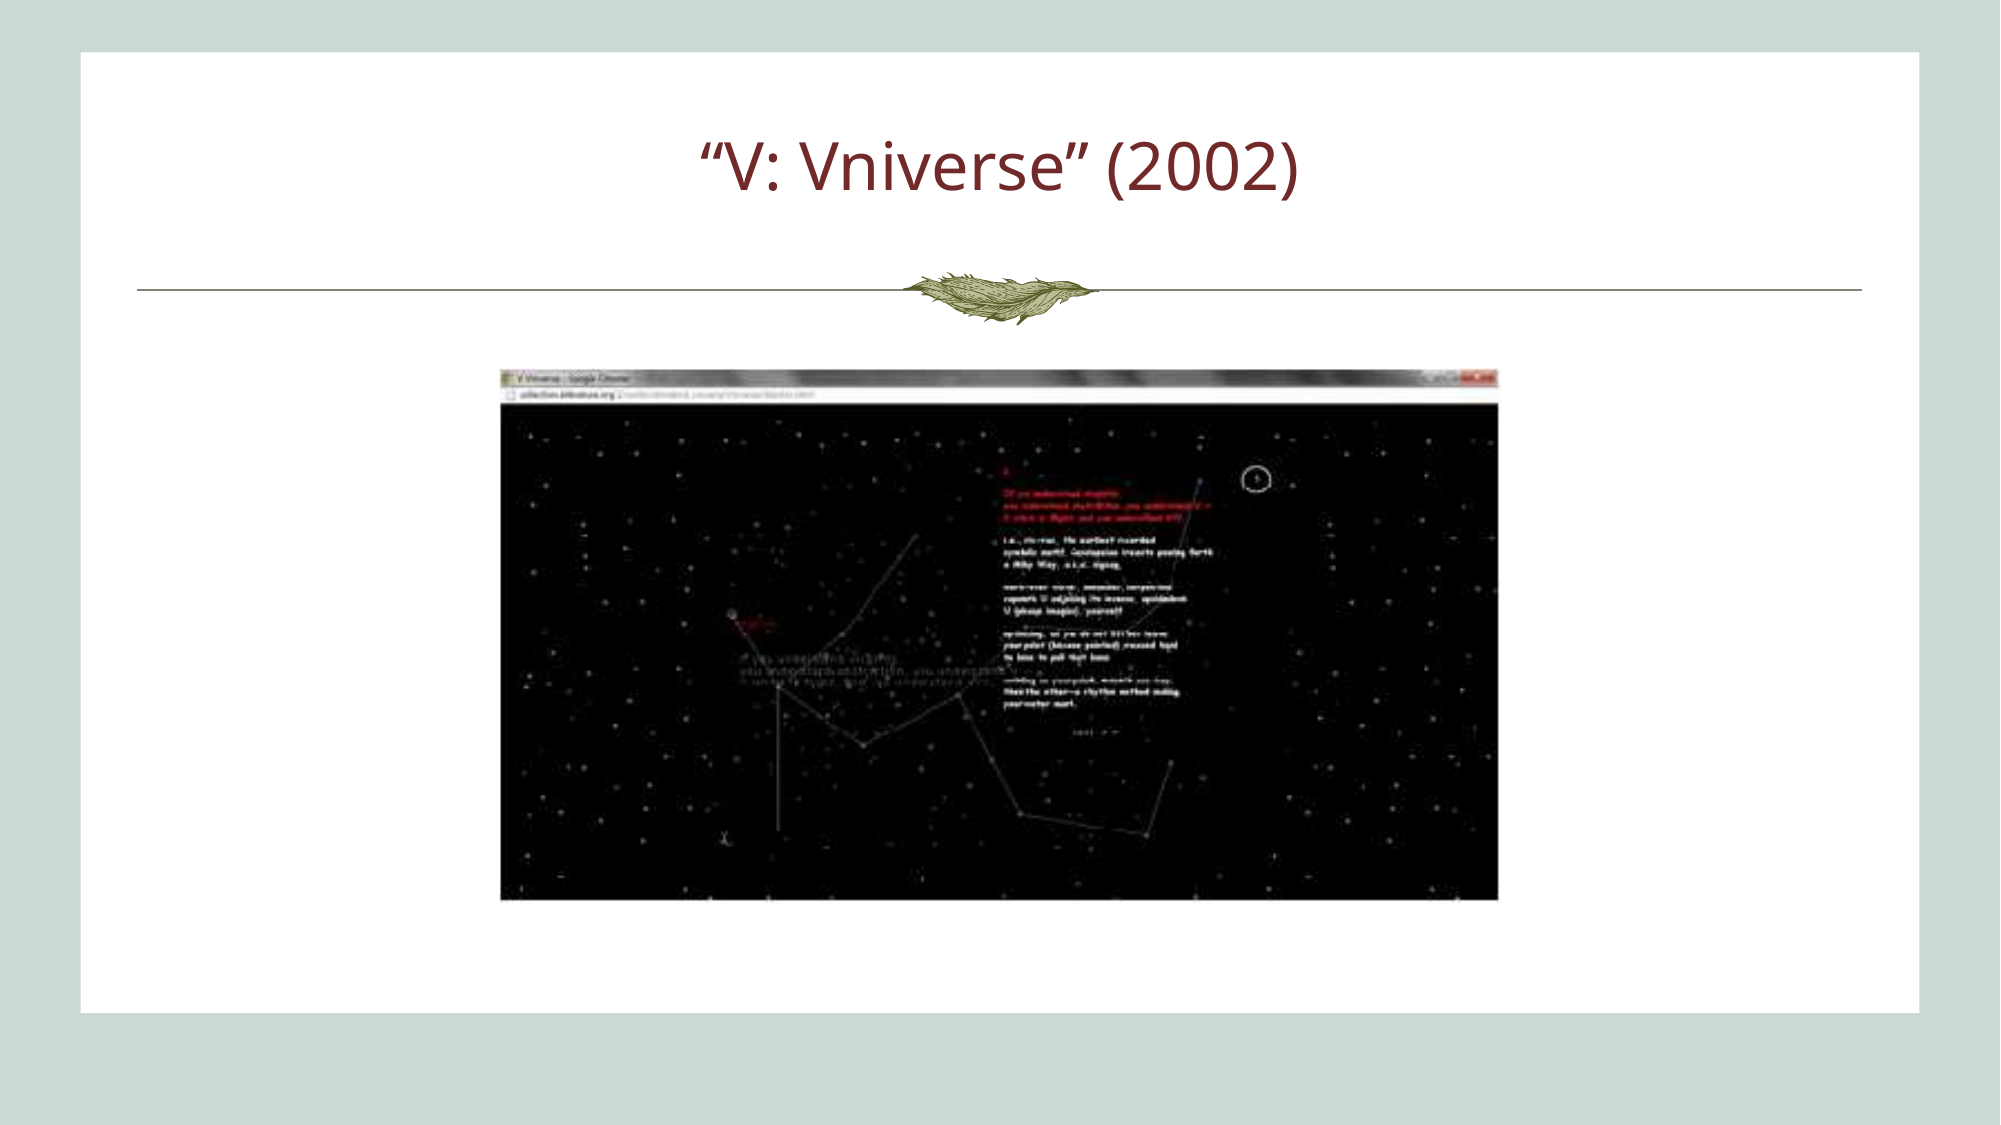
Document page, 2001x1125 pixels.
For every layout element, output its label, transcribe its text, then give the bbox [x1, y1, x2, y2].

picture [499, 368, 1501, 903]
picture [901, 278, 1100, 326]
title “V: Vniverse” (2002) [137, 59, 1863, 278]
